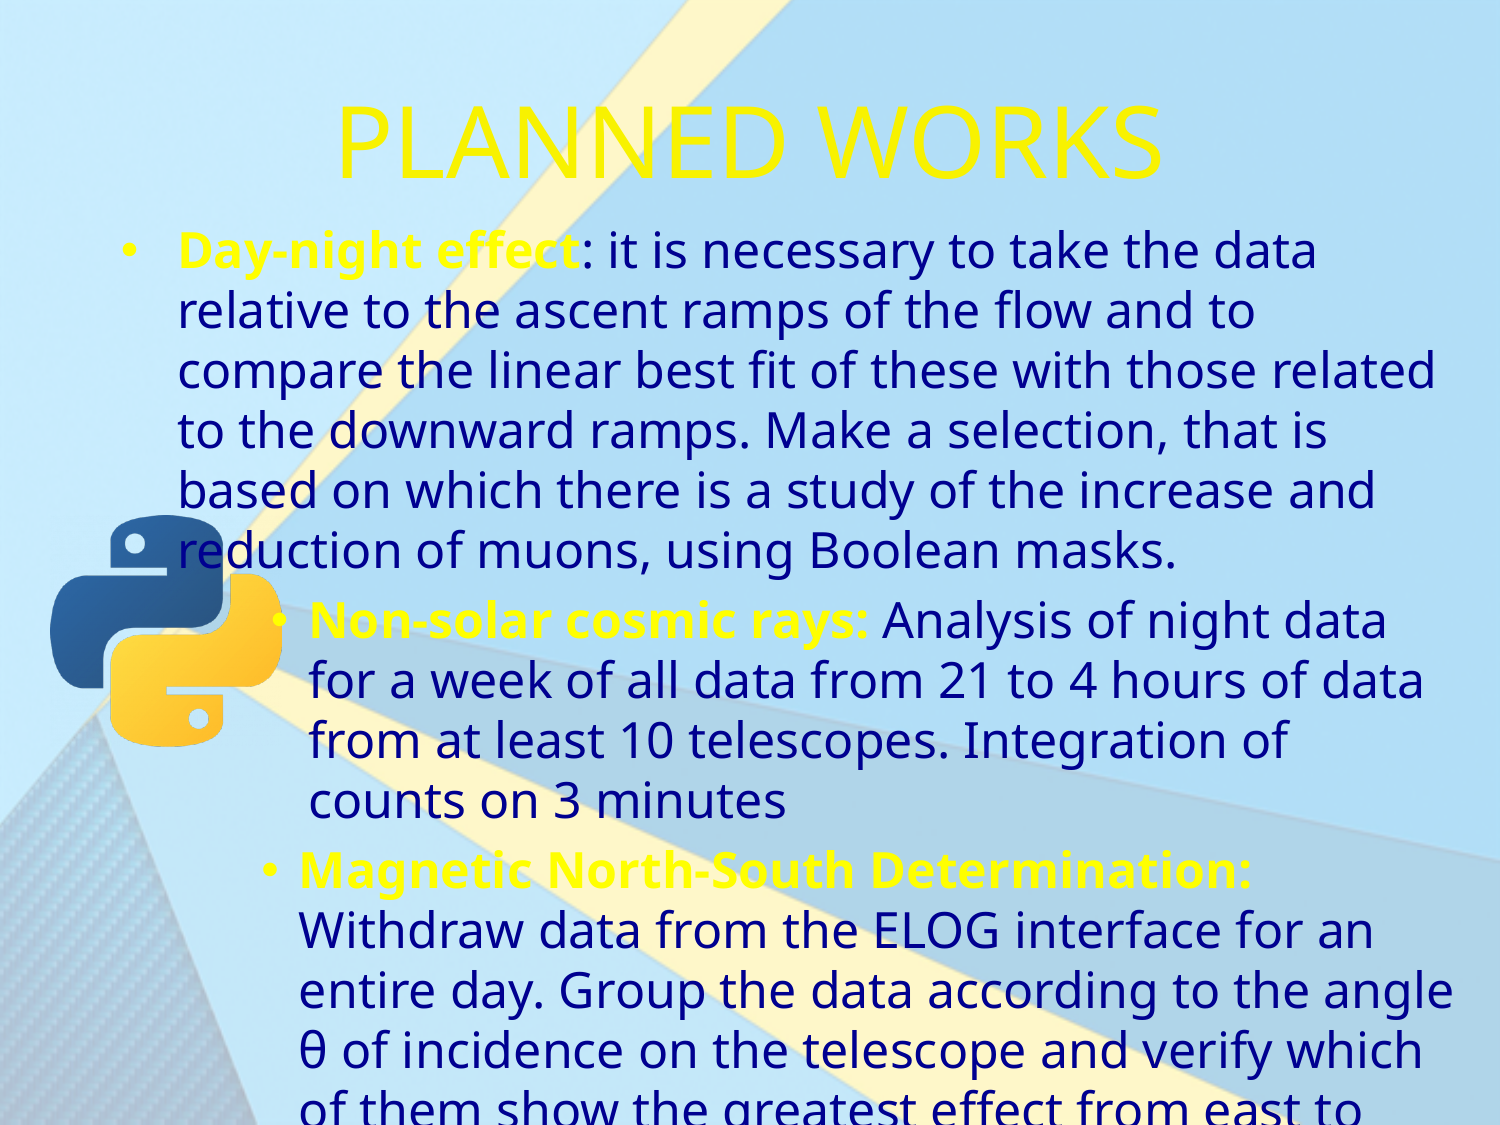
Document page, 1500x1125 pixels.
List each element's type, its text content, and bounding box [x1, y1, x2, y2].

title planned works [75, 45, 1425, 233]
list Day-night effect: it is necessary to take the data relative to the ascent ramps of the flow and to compare the linear best fit of these with those related to the downward ramps. Make a selection, that is based on which there is a study of the increase and reduction of muons, using Boolean masks. Non-solar cosmic rays: Analysis of night data for a week of all data from 21 to 4 hours of data from at least 10 telescopes. Integration of counts on 3 minutes Magnetic North-South Determination: Withdraw data from the ELOG interface for an entire day. Group the data according to the angle θ of incidence on the telescope and verify which of them show the greatest effect from east to west. The time additions extend them totwo hours. [105, 211, 1473, 839]
picture [50, 515, 105, 747]
